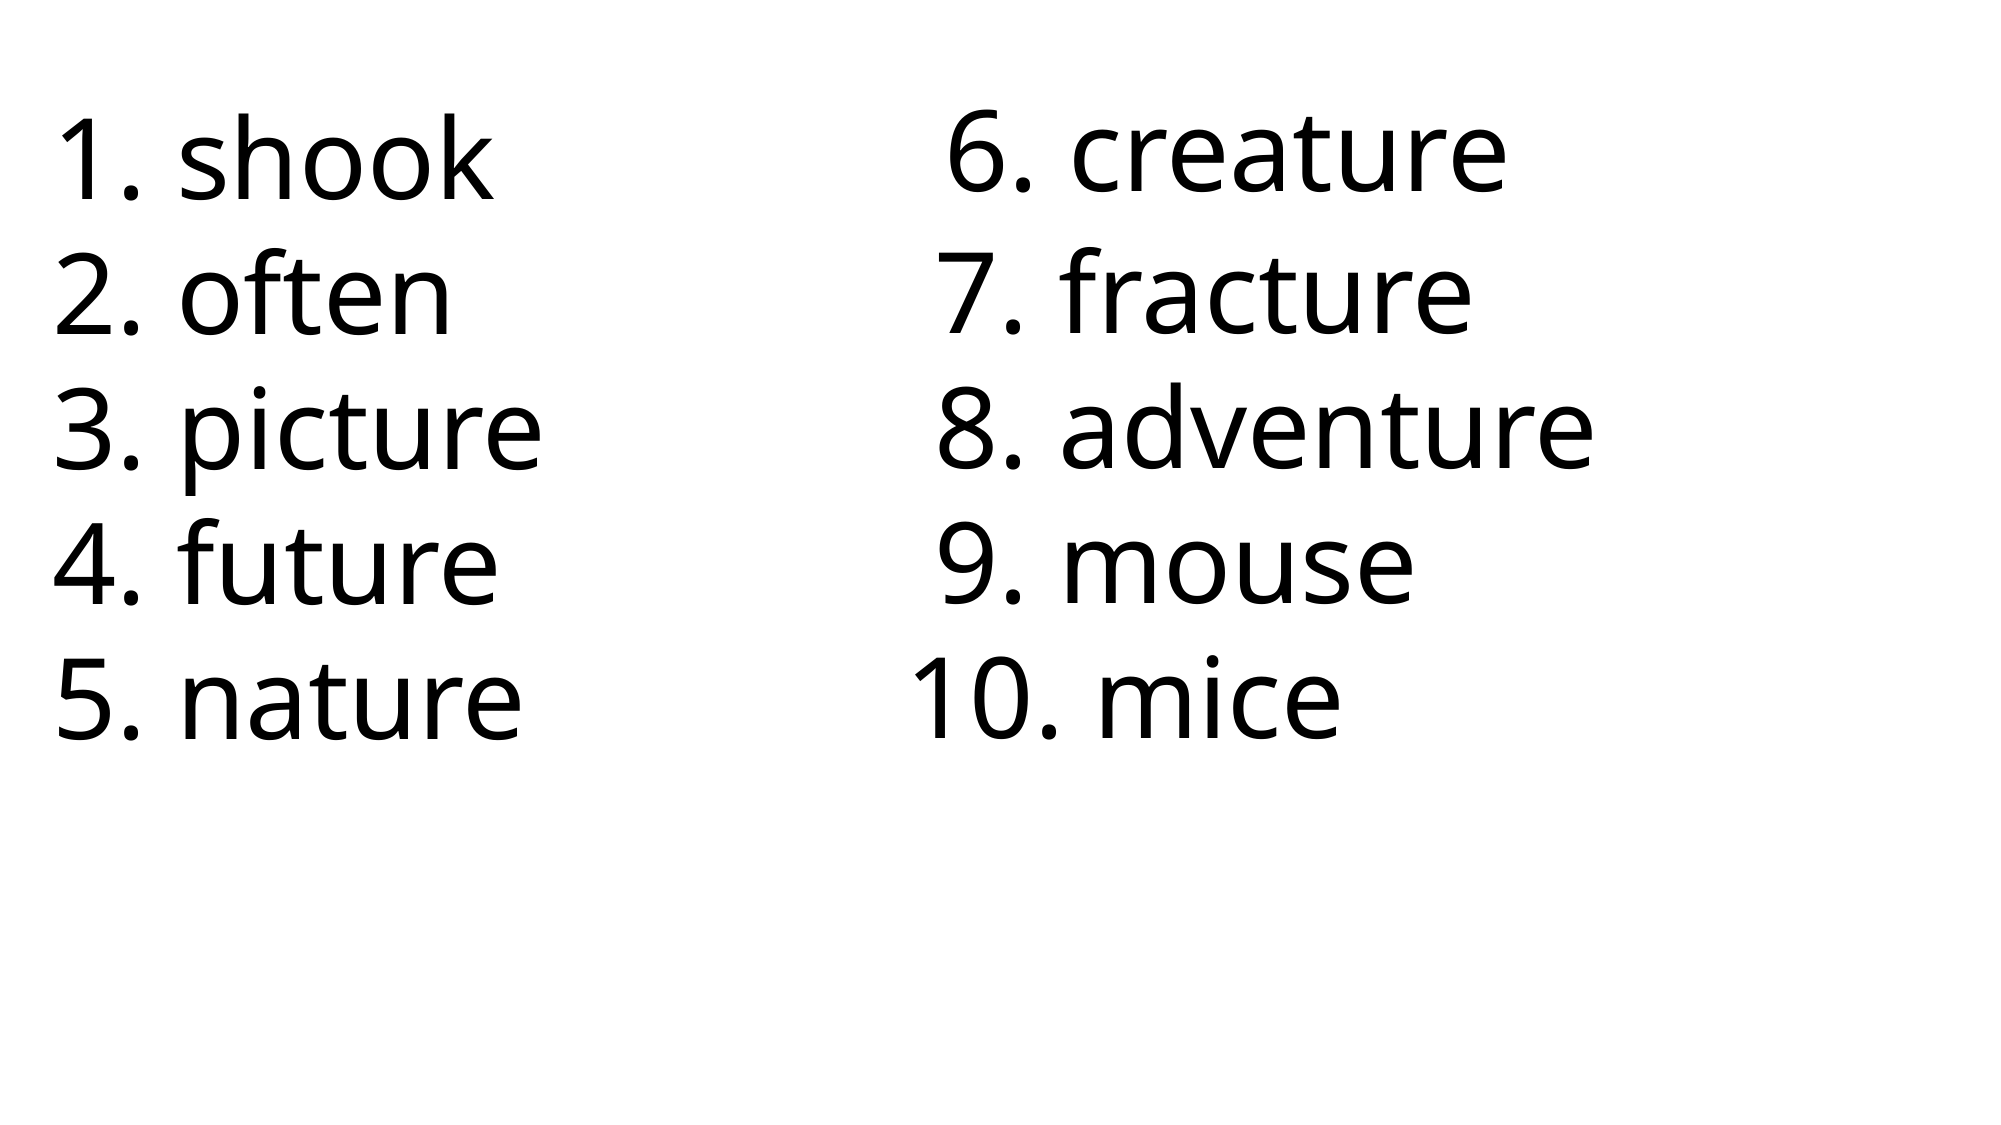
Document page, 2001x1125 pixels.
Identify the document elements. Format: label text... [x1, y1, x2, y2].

text_box 1. shook 2. often 3. picture 4. future 5. nature [37, 79, 957, 770]
text_box 6. creature 7. fracture 8. adventure 9. mouse 10. mice [890, 34, 1810, 769]
